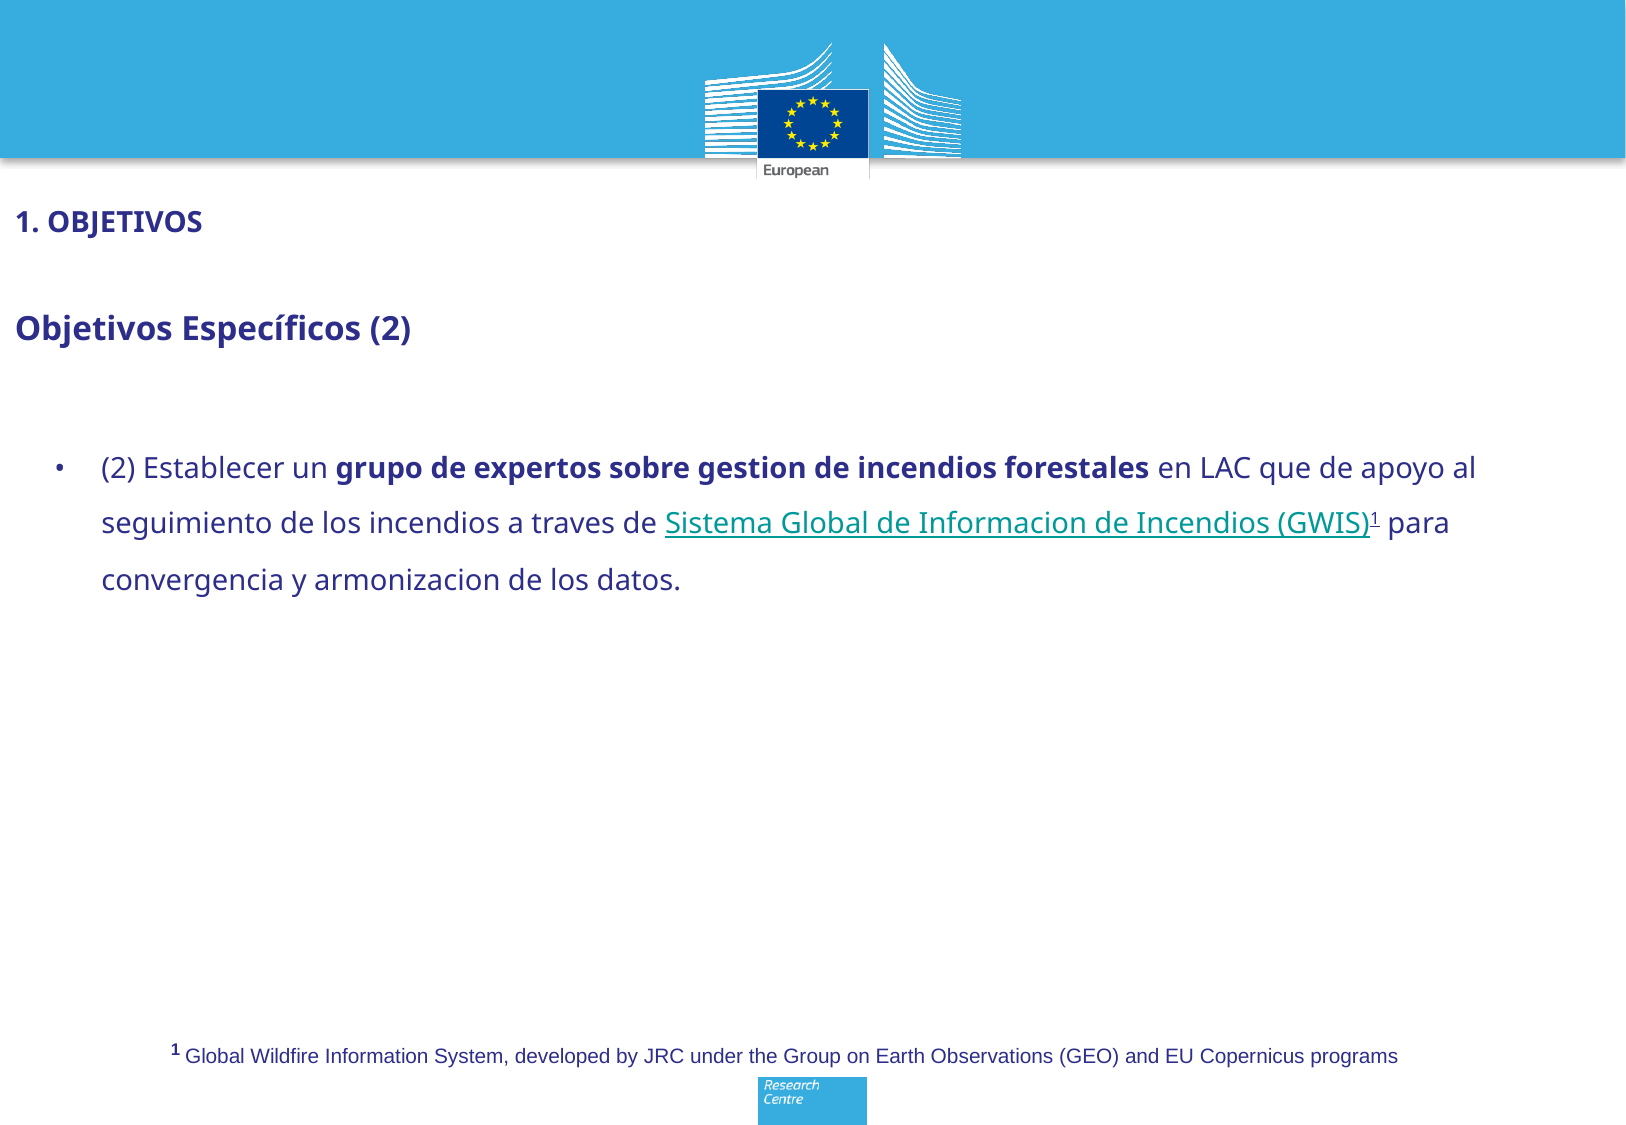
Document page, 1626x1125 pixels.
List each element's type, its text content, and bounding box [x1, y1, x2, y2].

picture [758, 1077, 867, 1125]
text_box 1. OBJETIVOS Objetivos Específicos (2) (2) Establecer un grupo de expertos sobre gestion de incendios forestales en LAC que de apoyo al seguimiento de los incendios a traves de Sistema Global de Informacion de Incendios (GWIS)1 para convergencia y armonizacion de los datos. [0, 178, 1625, 638]
text_box 1 Global Wildfire Information System, developed by JRC under the Group on Earth Observations (GEO) and EU Copernicus programs [155, 1027, 1414, 1077]
picture [705, 42, 961, 178]
